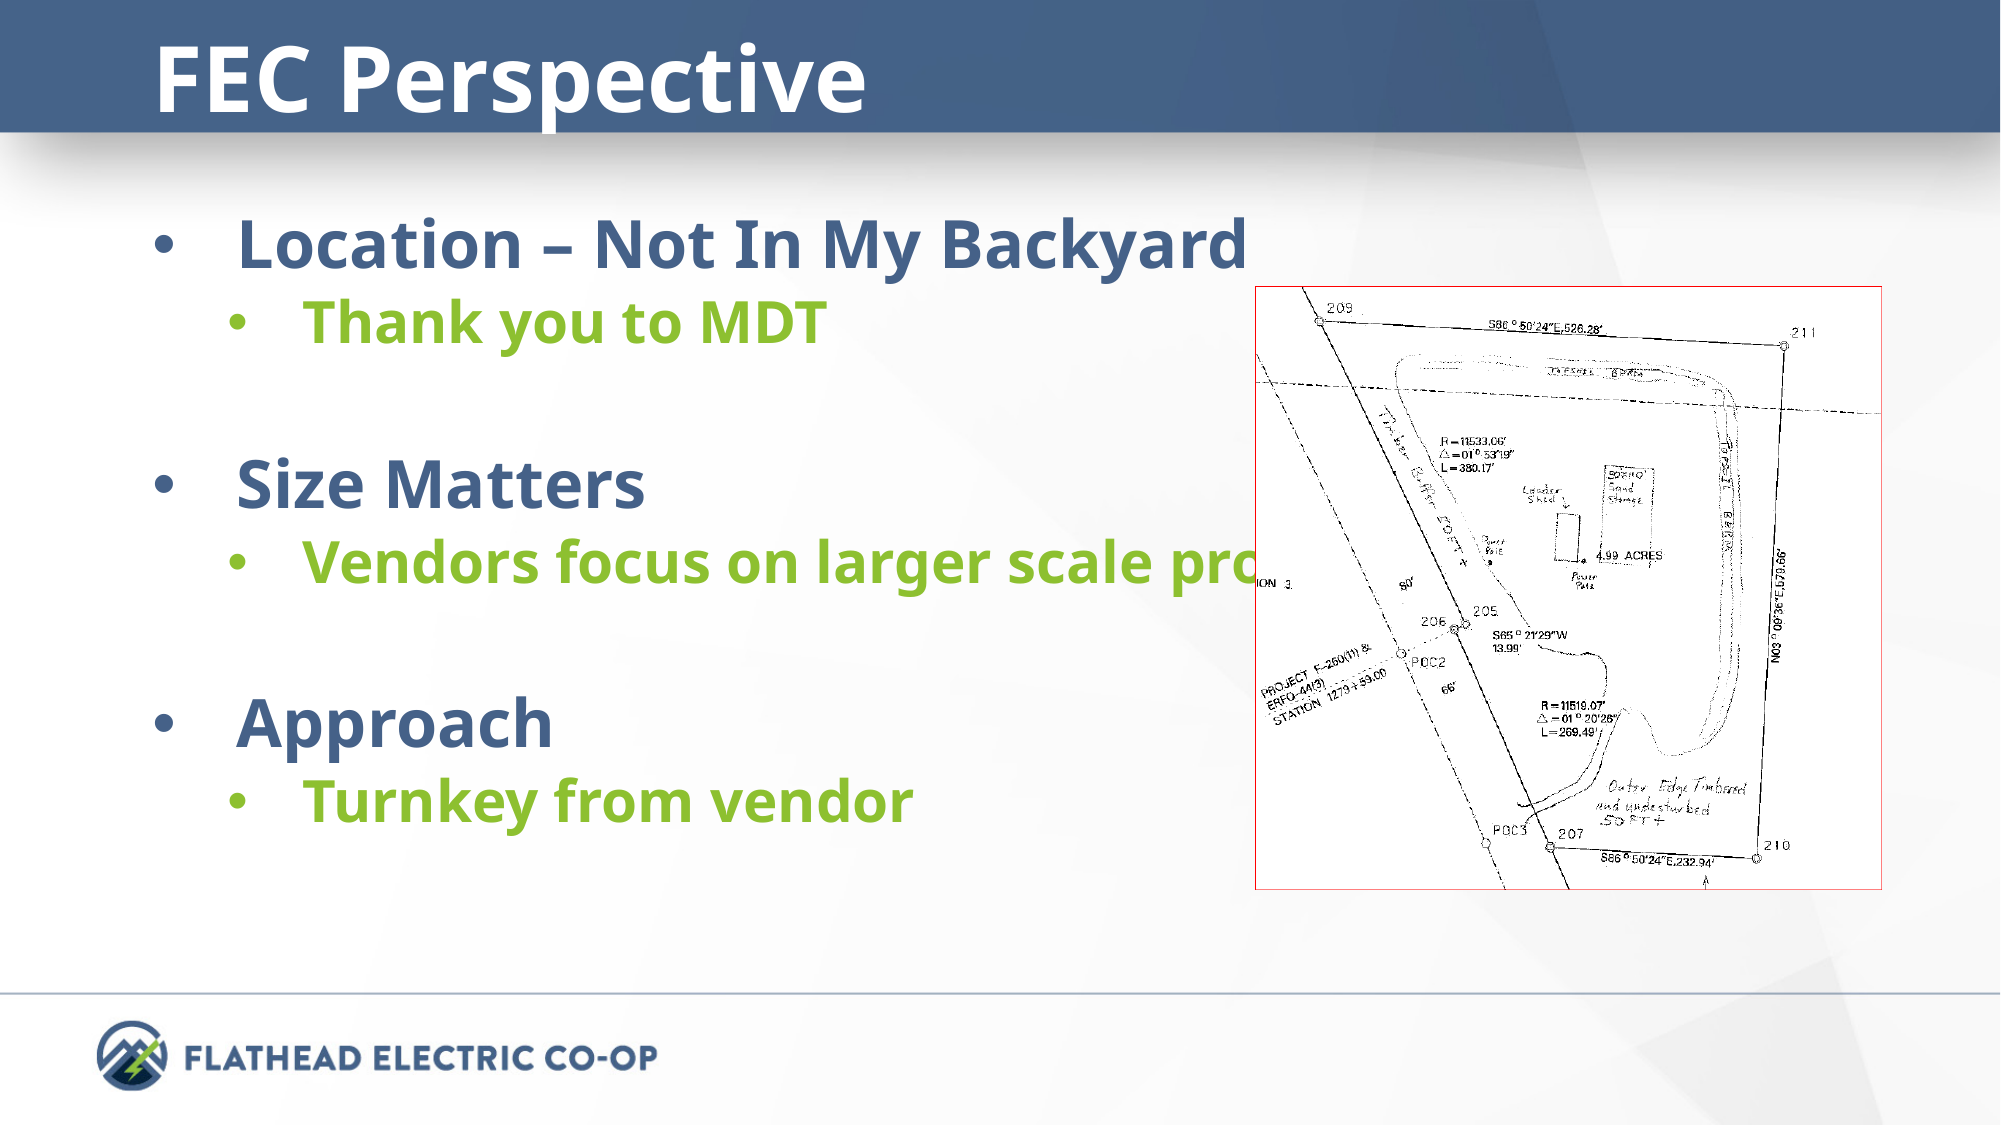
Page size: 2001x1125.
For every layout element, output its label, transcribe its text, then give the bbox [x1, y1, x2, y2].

list Location – Not In My Backyard Thank you to MDT Size Matters Vendors focus on larger scale projects Approach Turnkey from vendor [137, 203, 1863, 937]
picture [0, 0, 2001, 1125]
title FEC Perspective [137, 18, 1863, 148]
